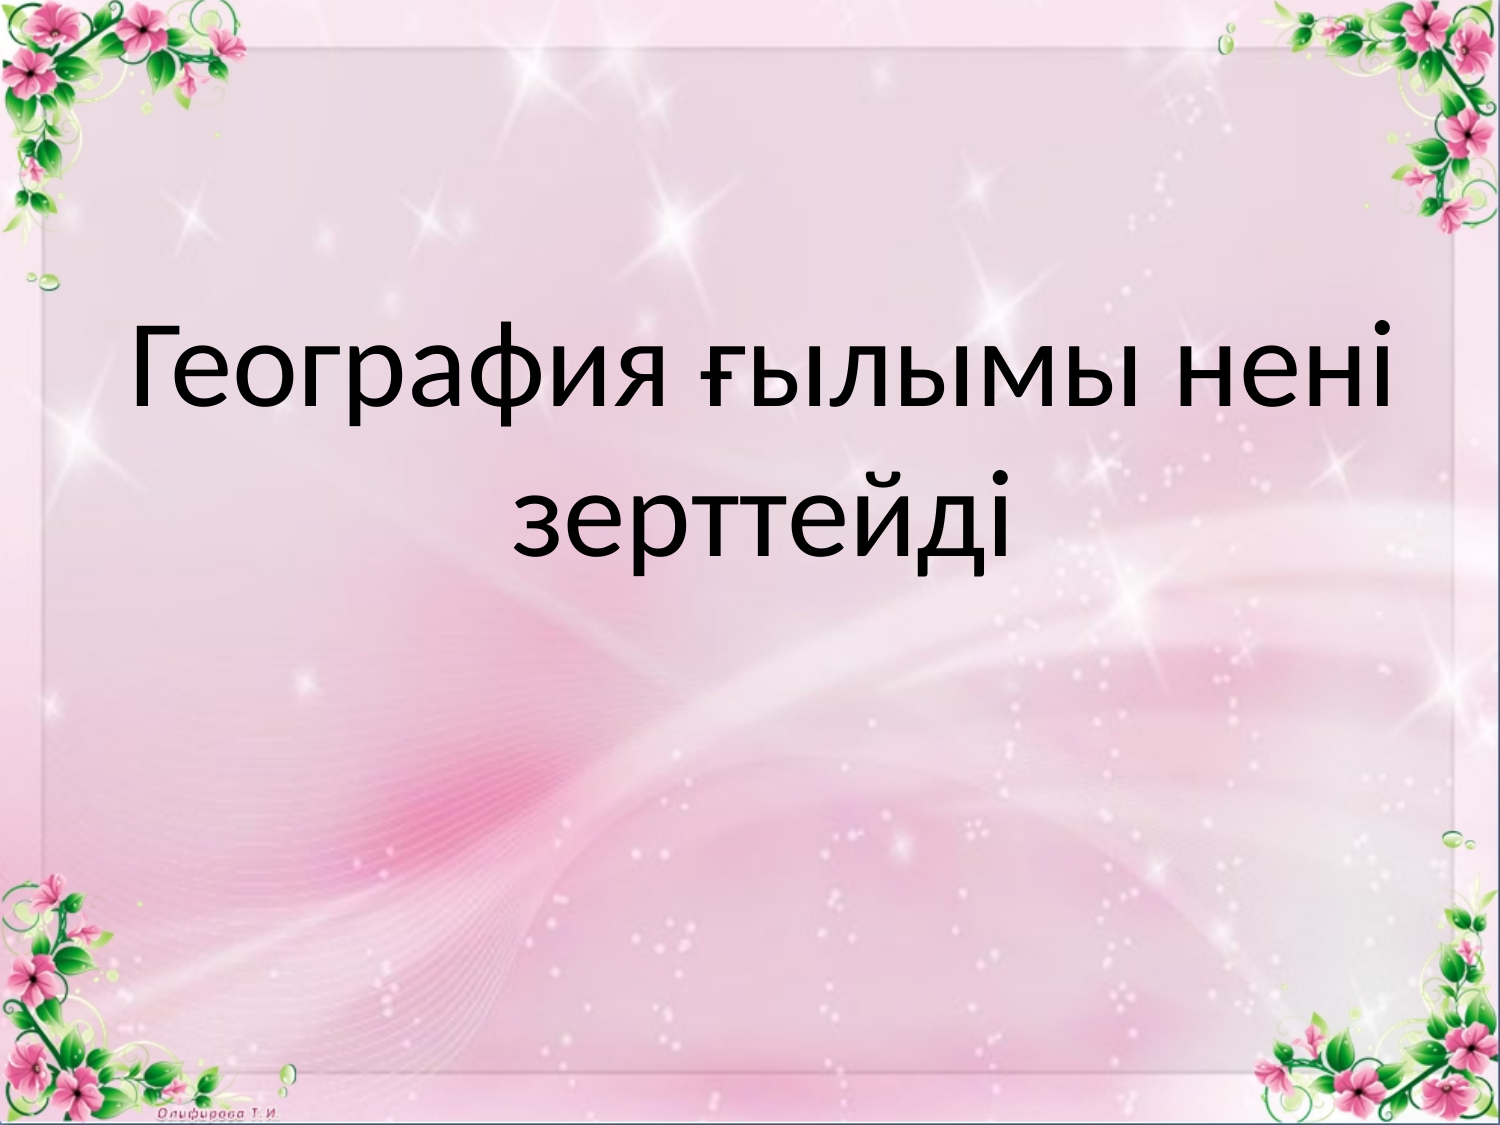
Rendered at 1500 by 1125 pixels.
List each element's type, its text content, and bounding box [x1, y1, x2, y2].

title География ғылымы нені зерттейді [88, 337, 1439, 526]
picture [0, 0, 1500, 1125]
